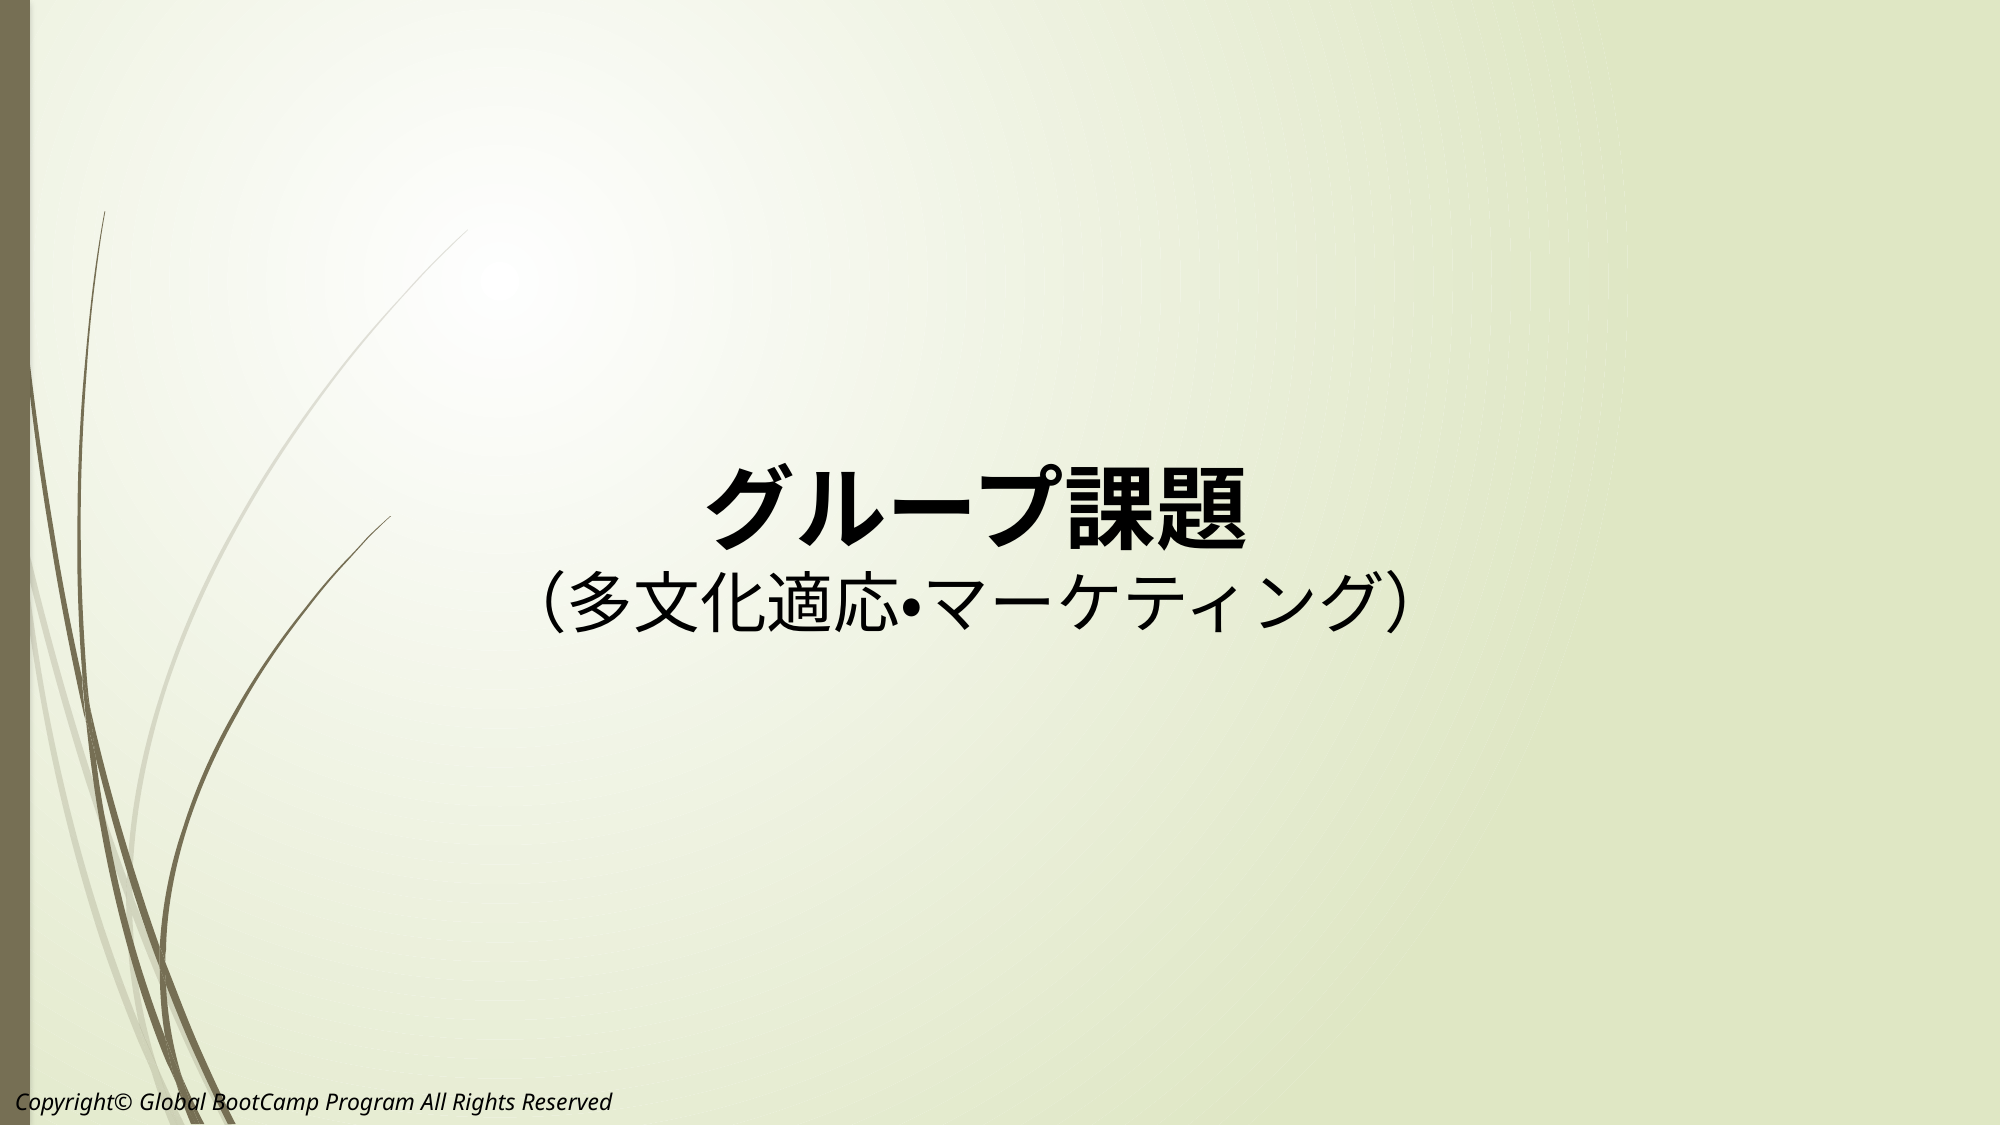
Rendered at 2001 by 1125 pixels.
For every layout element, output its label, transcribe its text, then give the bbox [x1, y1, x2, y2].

text_box グループ課題 （多文化適応・マーケティング） [485, 443, 1467, 649]
